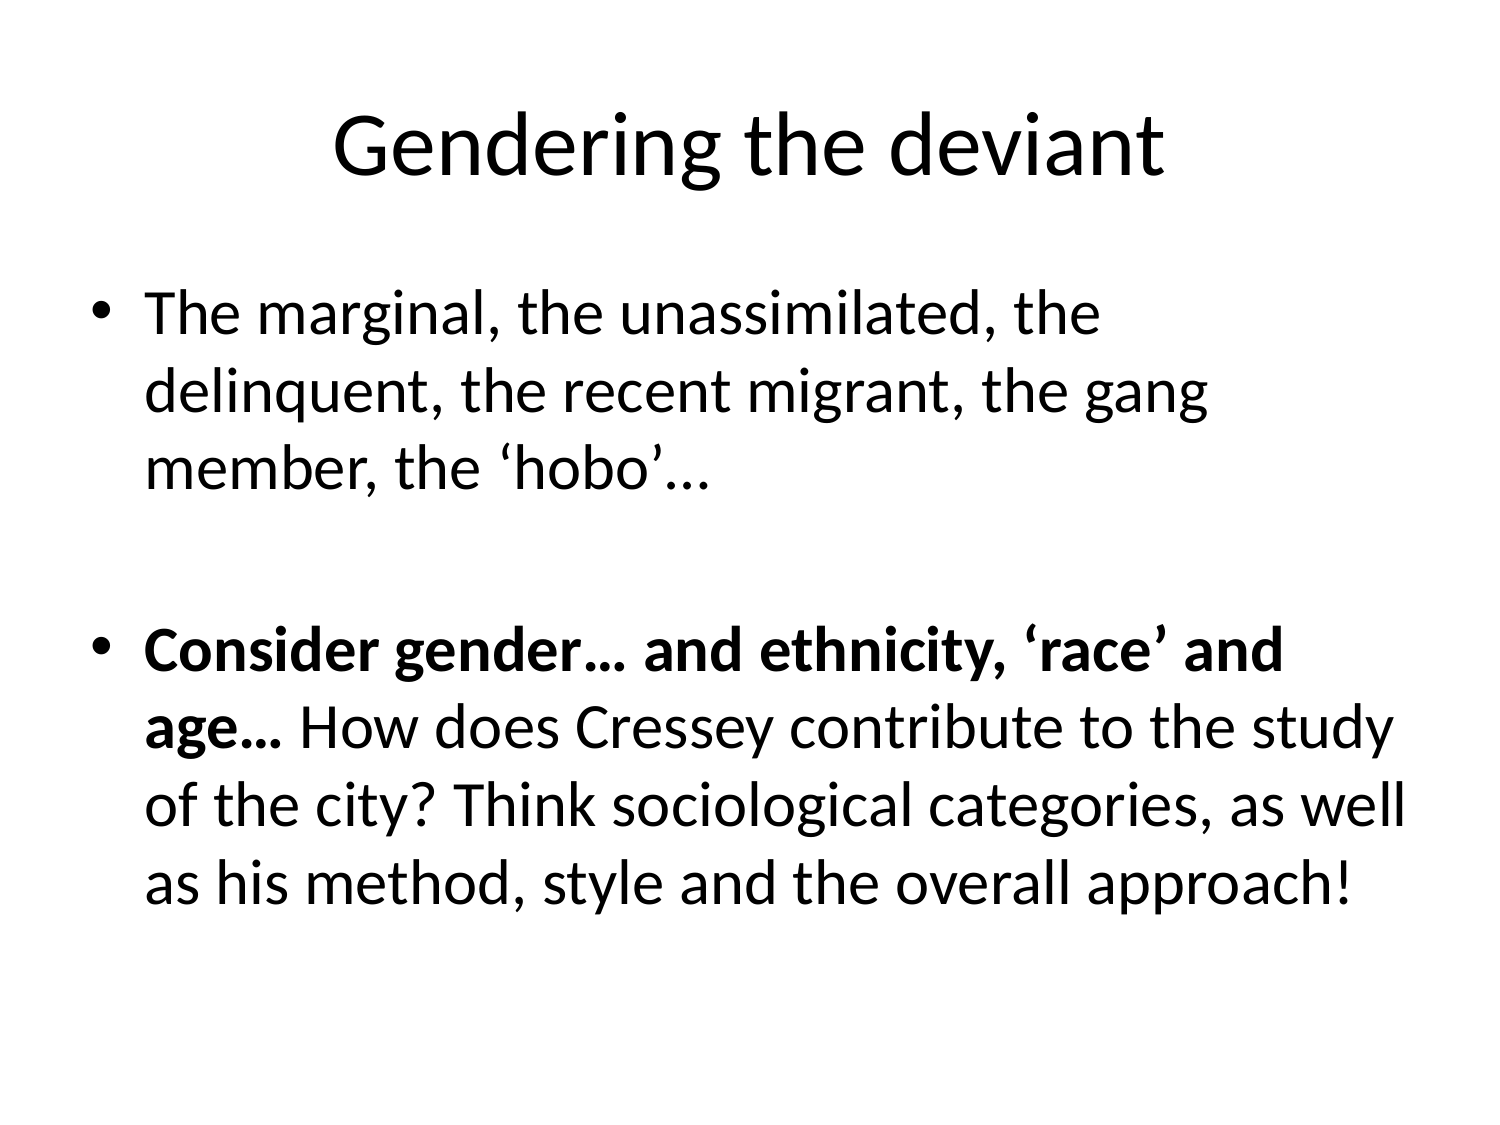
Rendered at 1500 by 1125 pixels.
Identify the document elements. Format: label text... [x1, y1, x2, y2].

title Gendering the deviant [75, 45, 1425, 233]
list The marginal, the unassimilated, the delinquent, the recent migrant, the gang member, the ‘hobo’… Consider gender… and ethnicity, ‘race’ and age… How does Cressey contribute to the study of the city? Think sociological categories, as well as his method, style and the overall approach! [75, 262, 1425, 1005]
